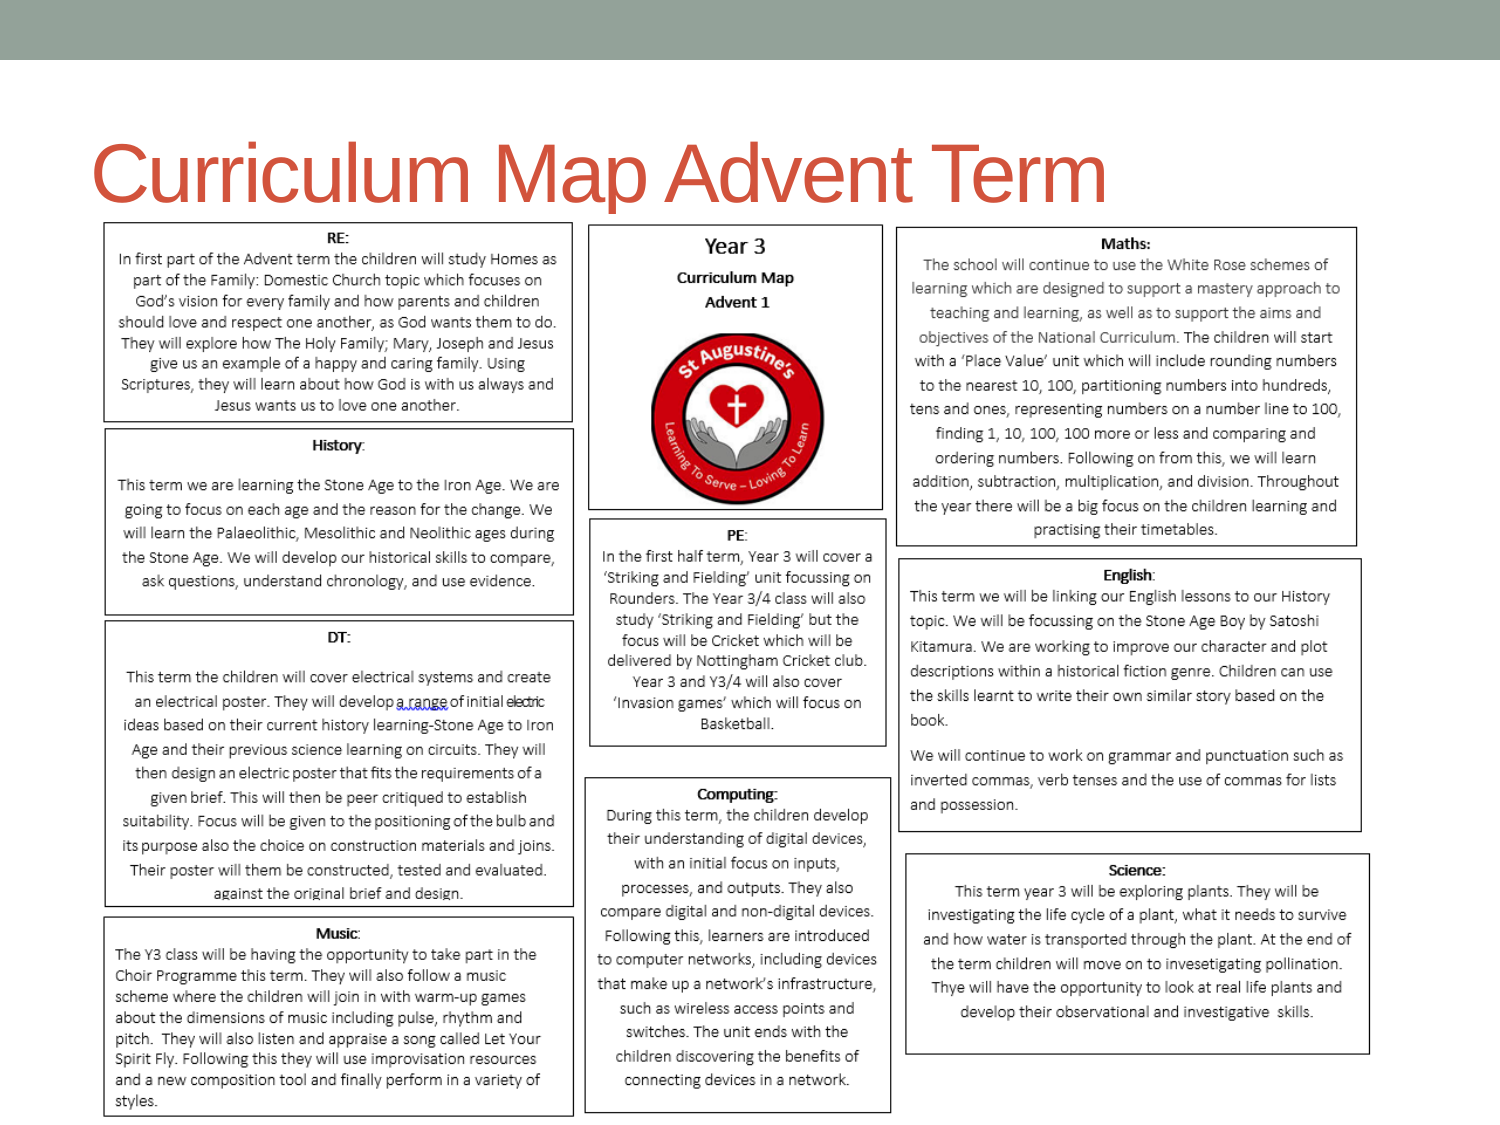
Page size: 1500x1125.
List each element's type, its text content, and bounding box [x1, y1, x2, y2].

title Curriculum Map Advent Term [75, 87, 1425, 250]
picture [100, 214, 1377, 1125]
